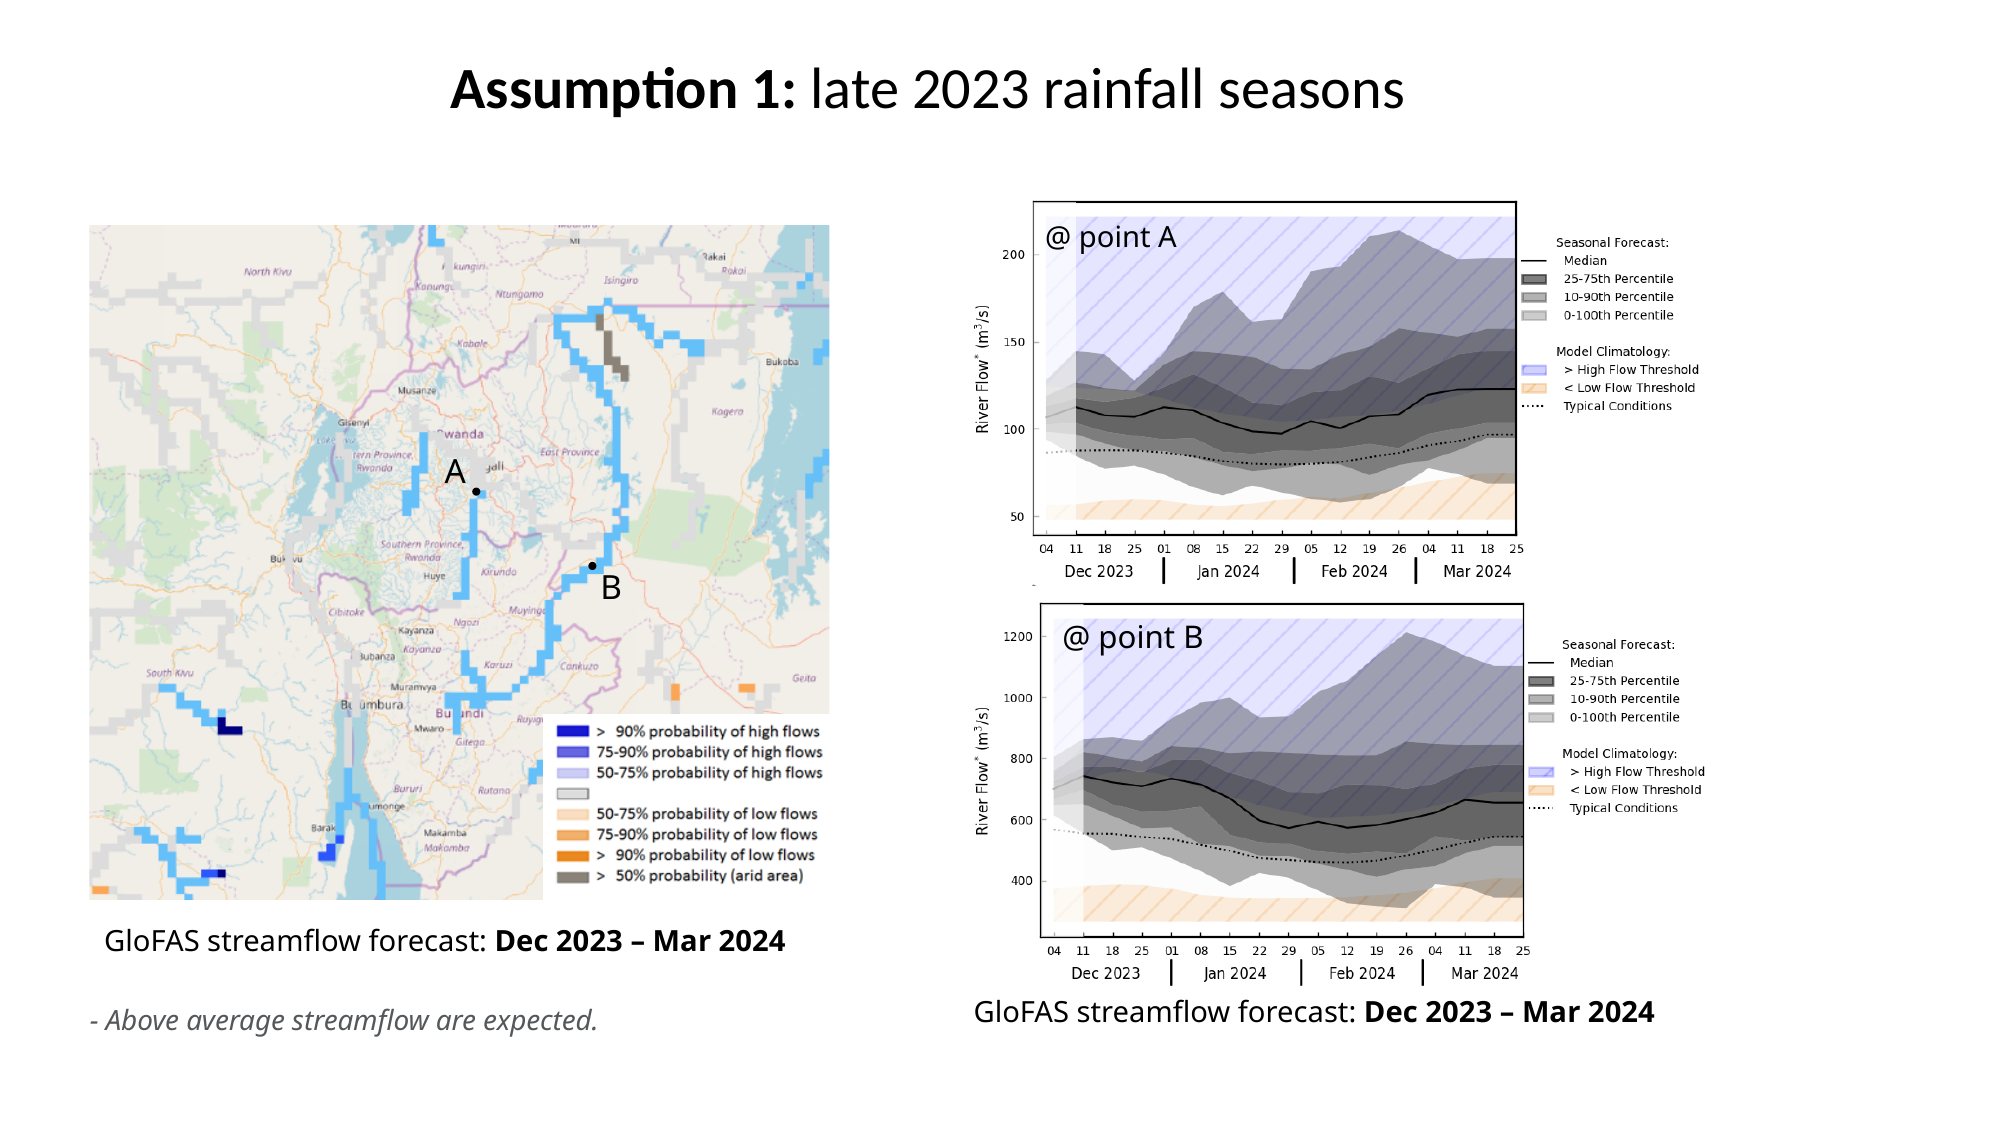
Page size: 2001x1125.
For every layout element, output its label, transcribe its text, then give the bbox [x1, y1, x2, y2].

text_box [587, 558, 635, 615]
picture [89, 224, 832, 900]
text_box Assumption 1: late 2023 rainfall seasons [435, 42, 1434, 128]
picture [956, 184, 1727, 1037]
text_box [429, 442, 481, 499]
text_box GloFAS streamflow forecast: Dec 2023 – Mar 2024 [89, 914, 830, 965]
text_box - Above average streamflow are expected. [75, 995, 832, 1044]
